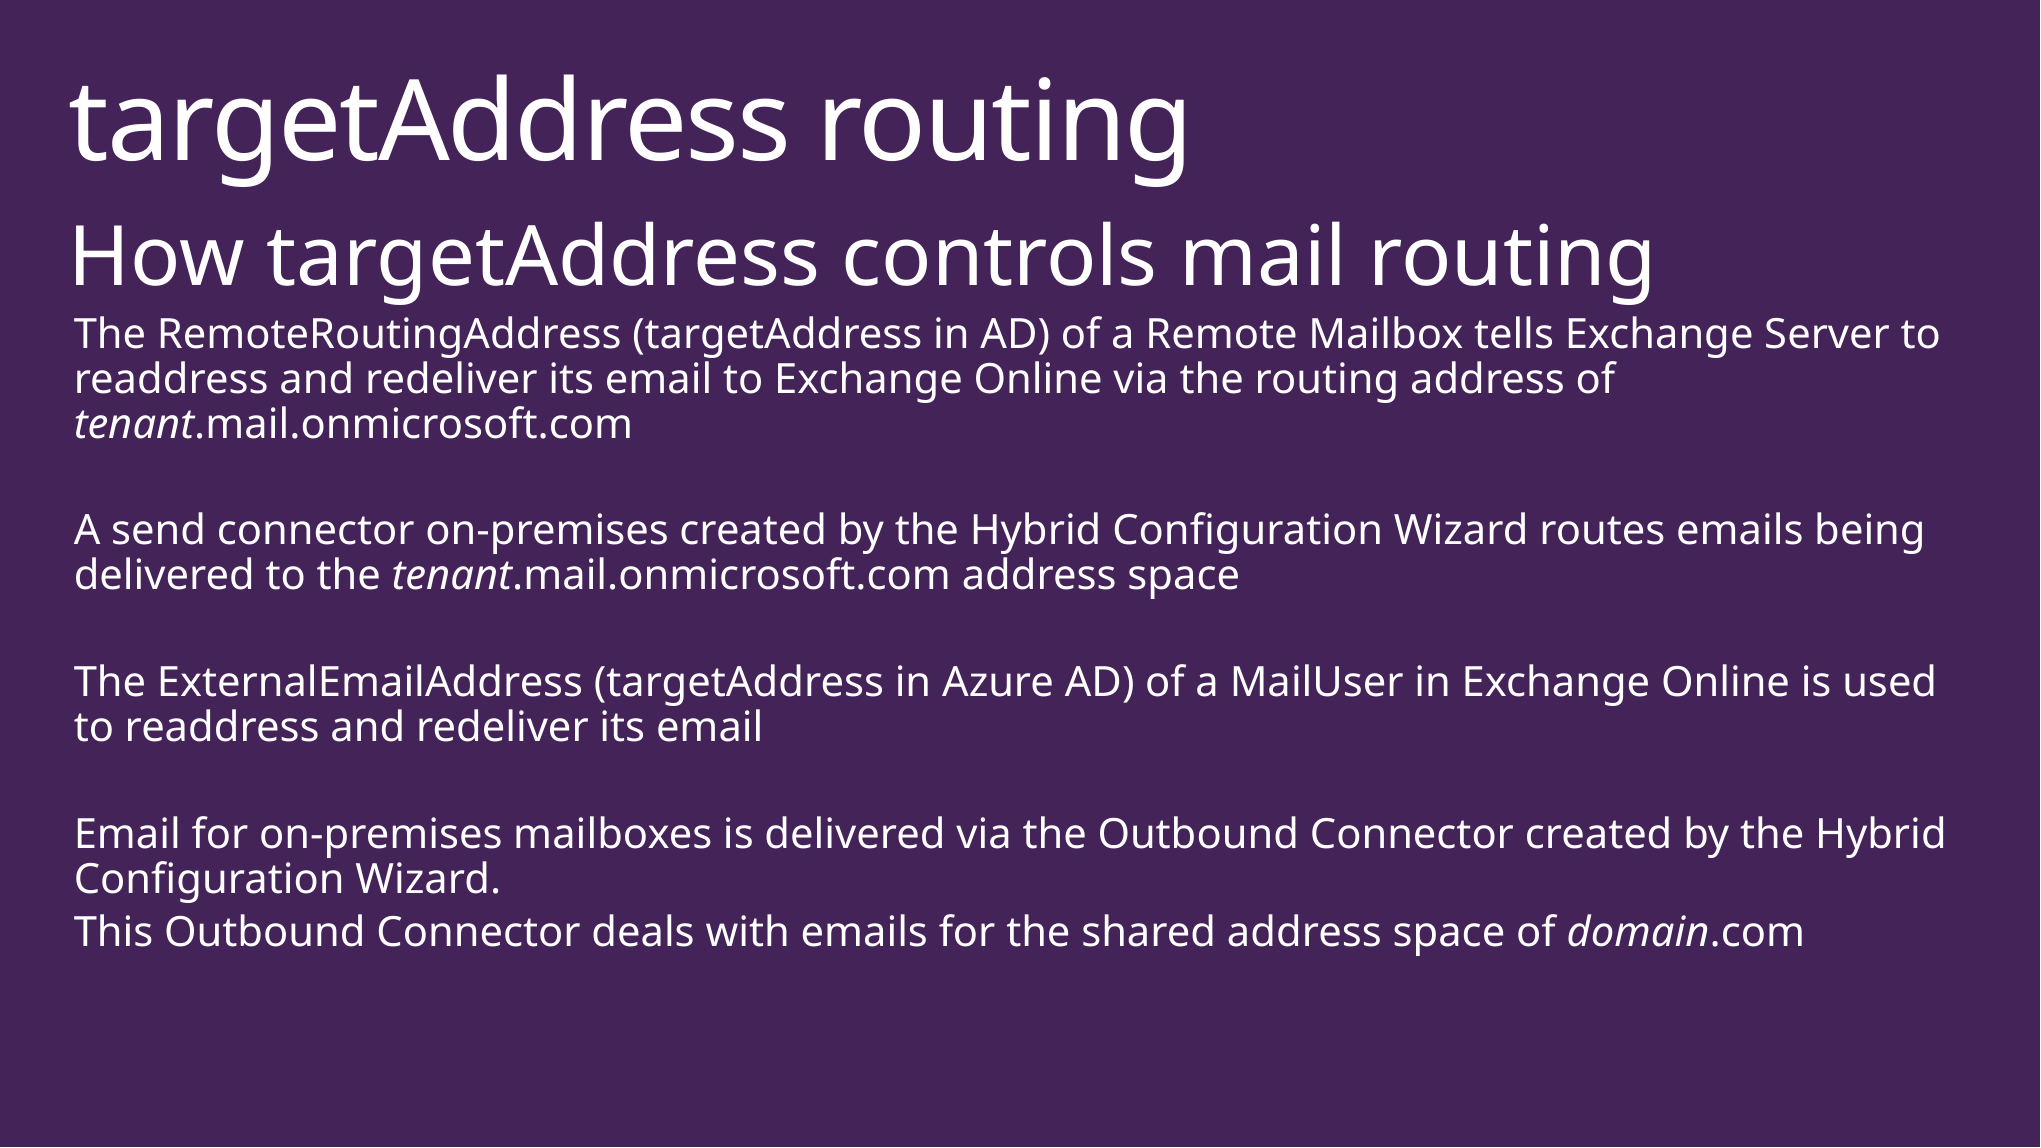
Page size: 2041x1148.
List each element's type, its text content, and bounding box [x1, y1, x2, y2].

list How targetAddress controls mail routing The RemoteRoutingAddress (targetAddress in AD) of a Remote Mailbox tells Exchange Server to readdress and redeliver its email to Exchange Online via the routing address of tenant.mail.onmicrosoft.com A send connector on-premises created by the Hybrid Configuration Wizard routes emails being delivered to the tenant.mail.onmicrosoft.com address space The ExternalEmailAddress (targetAddress in Azure AD) of a MailUser in Exchange Online is used to readdress and redeliver its email Email for on-premises mailboxes is delivered via the Outbound Connector created by the Hybrid Configuration Wizard. This Outbound Connector deals with emails for the shared address space of domain.com [45, 198, 1996, 992]
title targetAddress routing [45, 48, 1996, 198]
